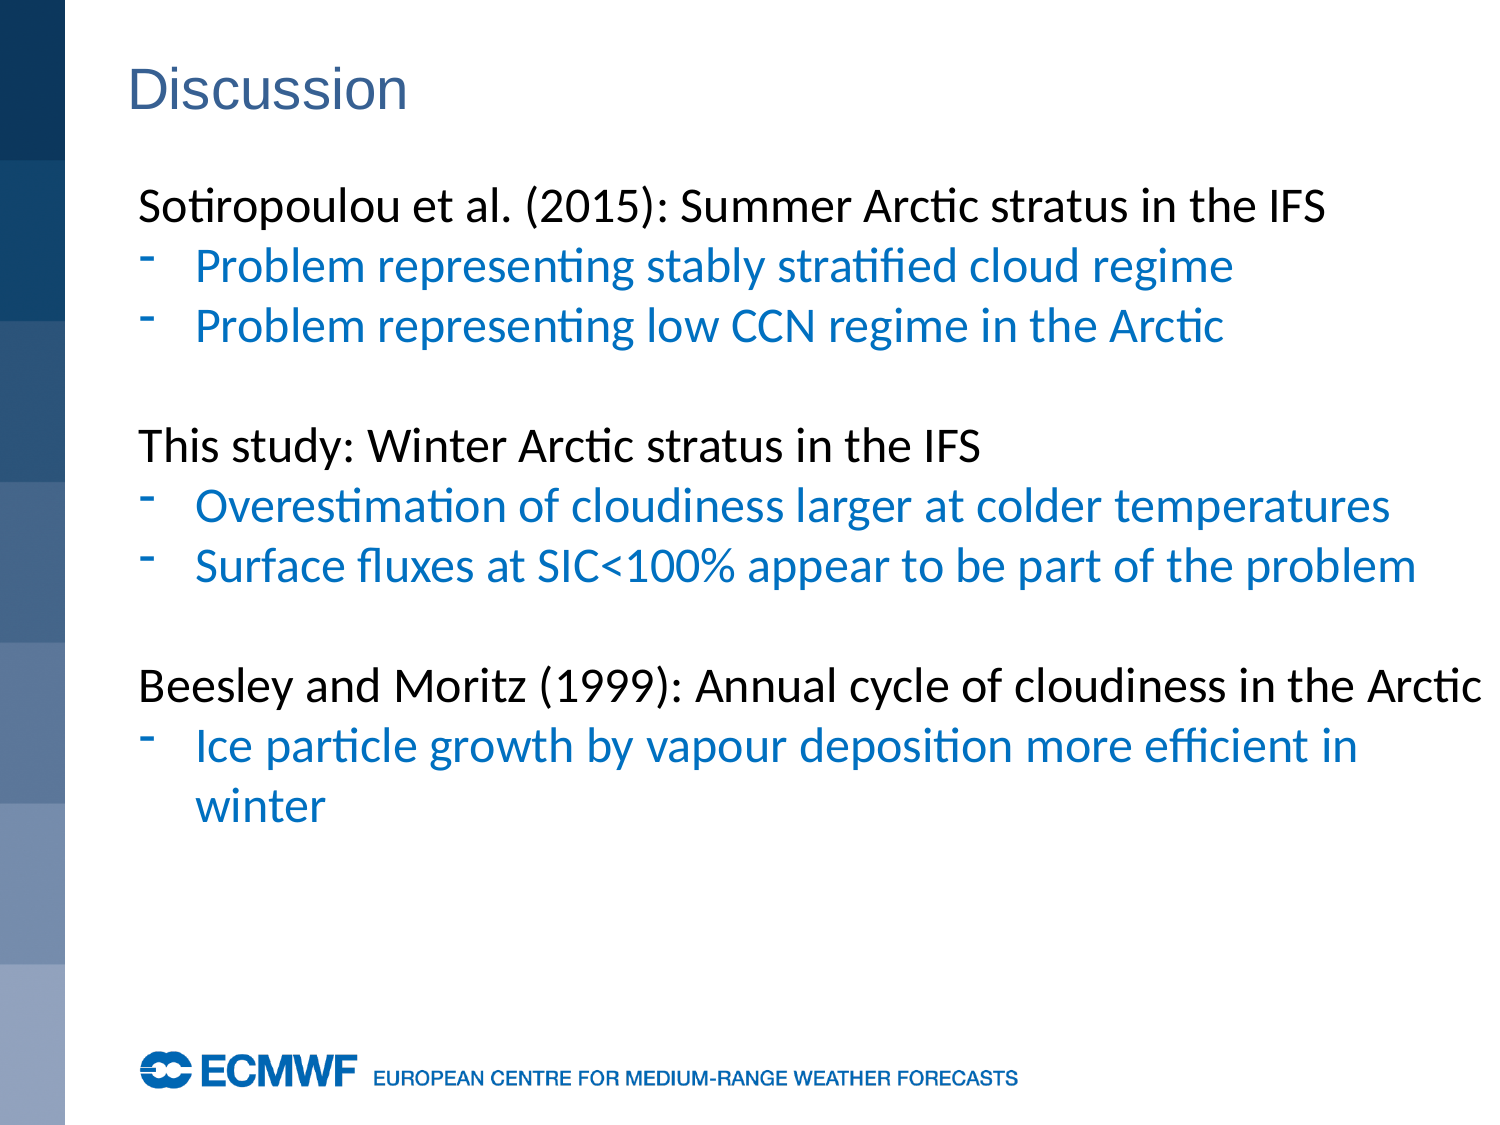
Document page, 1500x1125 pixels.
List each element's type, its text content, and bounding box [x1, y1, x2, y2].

picture [135, 1023, 1030, 1121]
text_box Sotiropoulou et al. (2015): Summer Arctic stratus in the IFS Problem representing stably stratified cloud regime Problem representing low CCN regime in the Arctic This study: Winter Arctic stratus in the IFS Overestimation of cloudiness larger at colder temperatures Surface fluxes at SIC<100% appear to be part of the problem Beesley and Moritz (1999): Annual cycle of cloudiness in the Arctic Ice particle growth by vapour deposition more efficient in winter [123, 164, 1500, 900]
picture [0, 0, 65, 1125]
title Discussion [112, 30, 1471, 142]
